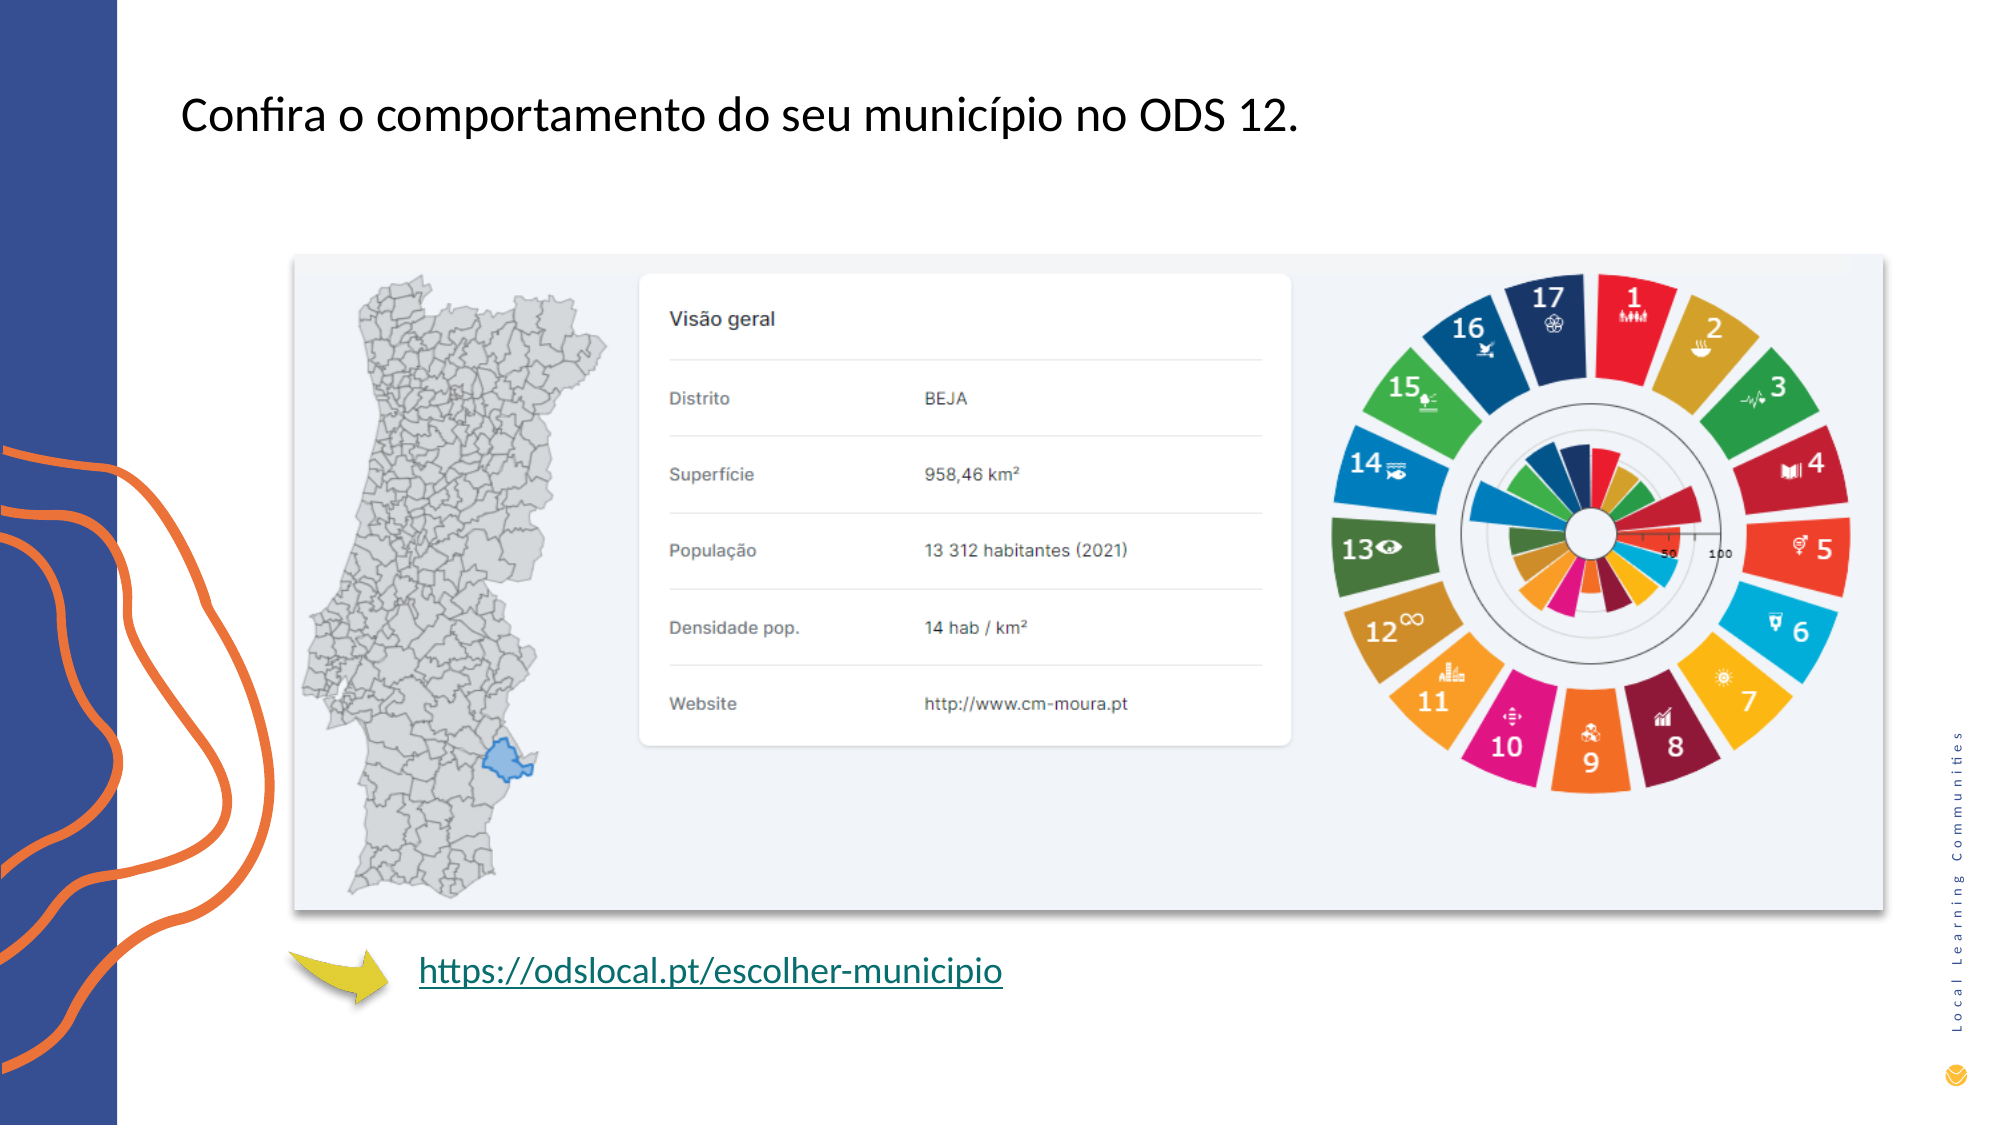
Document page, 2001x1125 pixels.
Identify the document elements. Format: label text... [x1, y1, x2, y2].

text_box https://odslocal.pt/escolher-municipio [403, 939, 1369, 999]
picture [271, 254, 1884, 1039]
text_box Confira o comportamento do seu município no ODS 12. [166, 73, 1389, 149]
